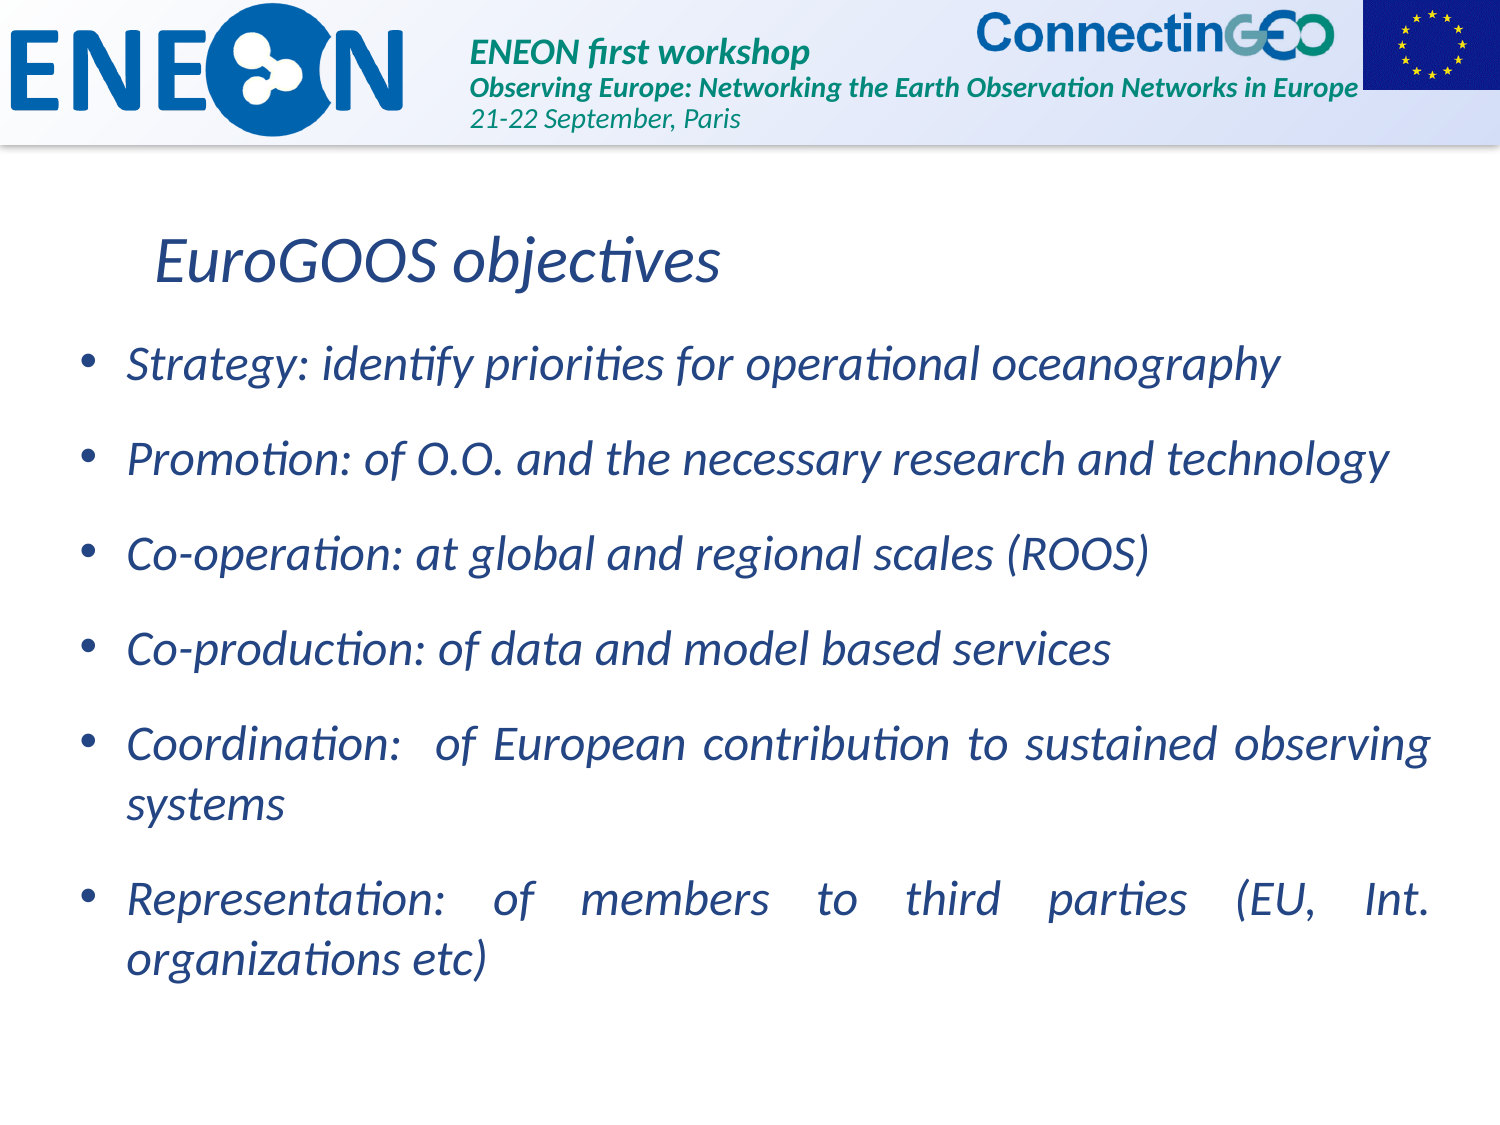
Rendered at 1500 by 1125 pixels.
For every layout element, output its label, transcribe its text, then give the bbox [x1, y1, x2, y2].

picture [7, 0, 406, 143]
picture [976, 7, 1337, 62]
picture [1363, 0, 1500, 90]
text_box EuroGOOS objectives Strategy: identify priorities for operational oceanography Promotion: of O.O. and the necessary research and technology Co-operation: at global and regional scales (ROOS) Co-production: of data and model based services Coordination: of European contribution to sustained observing systems Representation: of members to third parties (EU, Int. organizations etc) [64, 208, 1447, 993]
